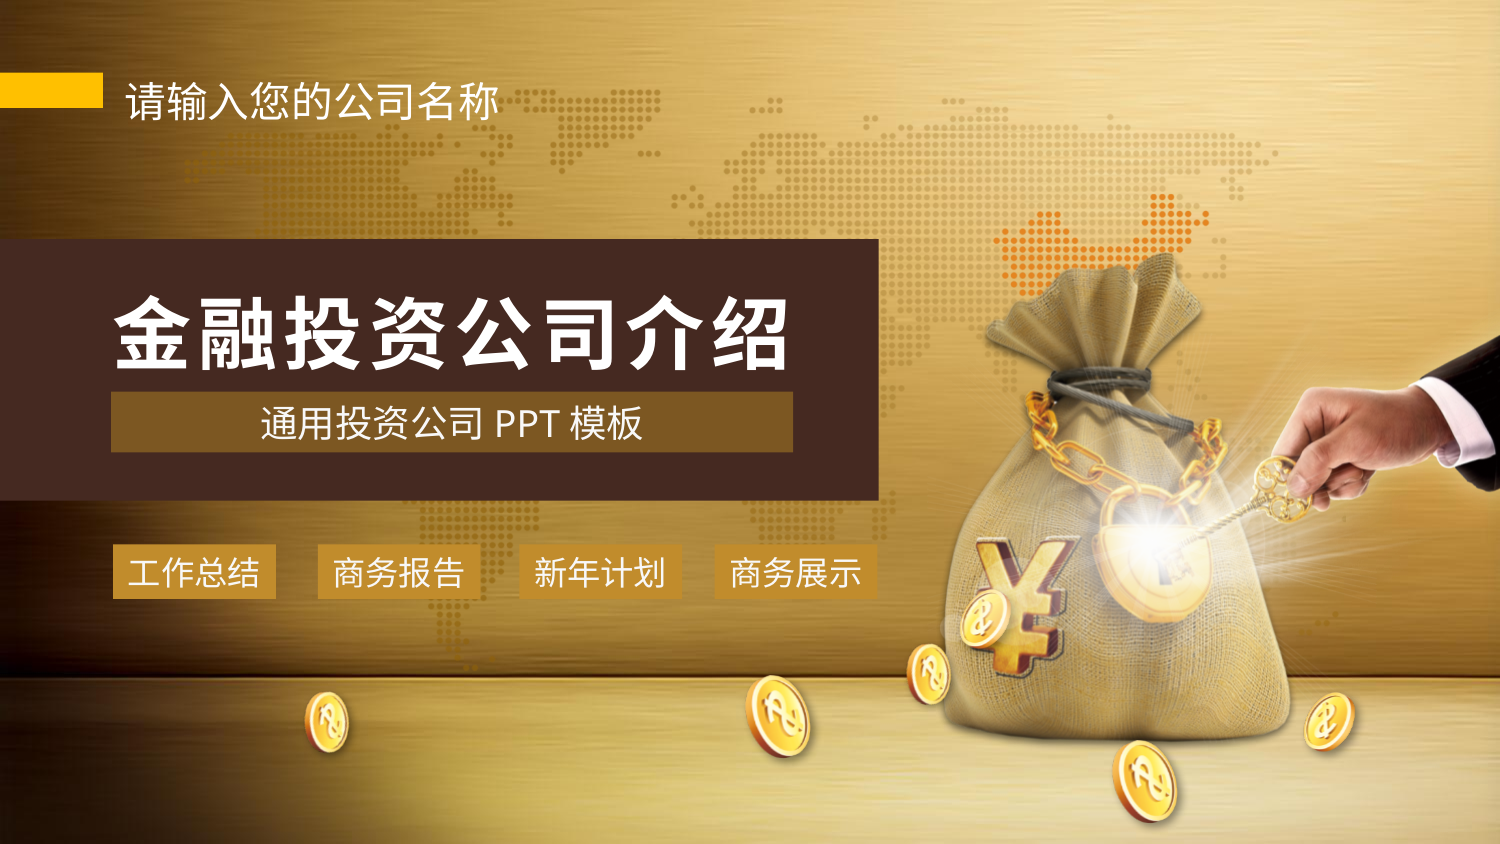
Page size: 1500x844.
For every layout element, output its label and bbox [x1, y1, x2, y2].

picture [0, 0, 1500, 844]
text_box [925, 248, 1500, 756]
